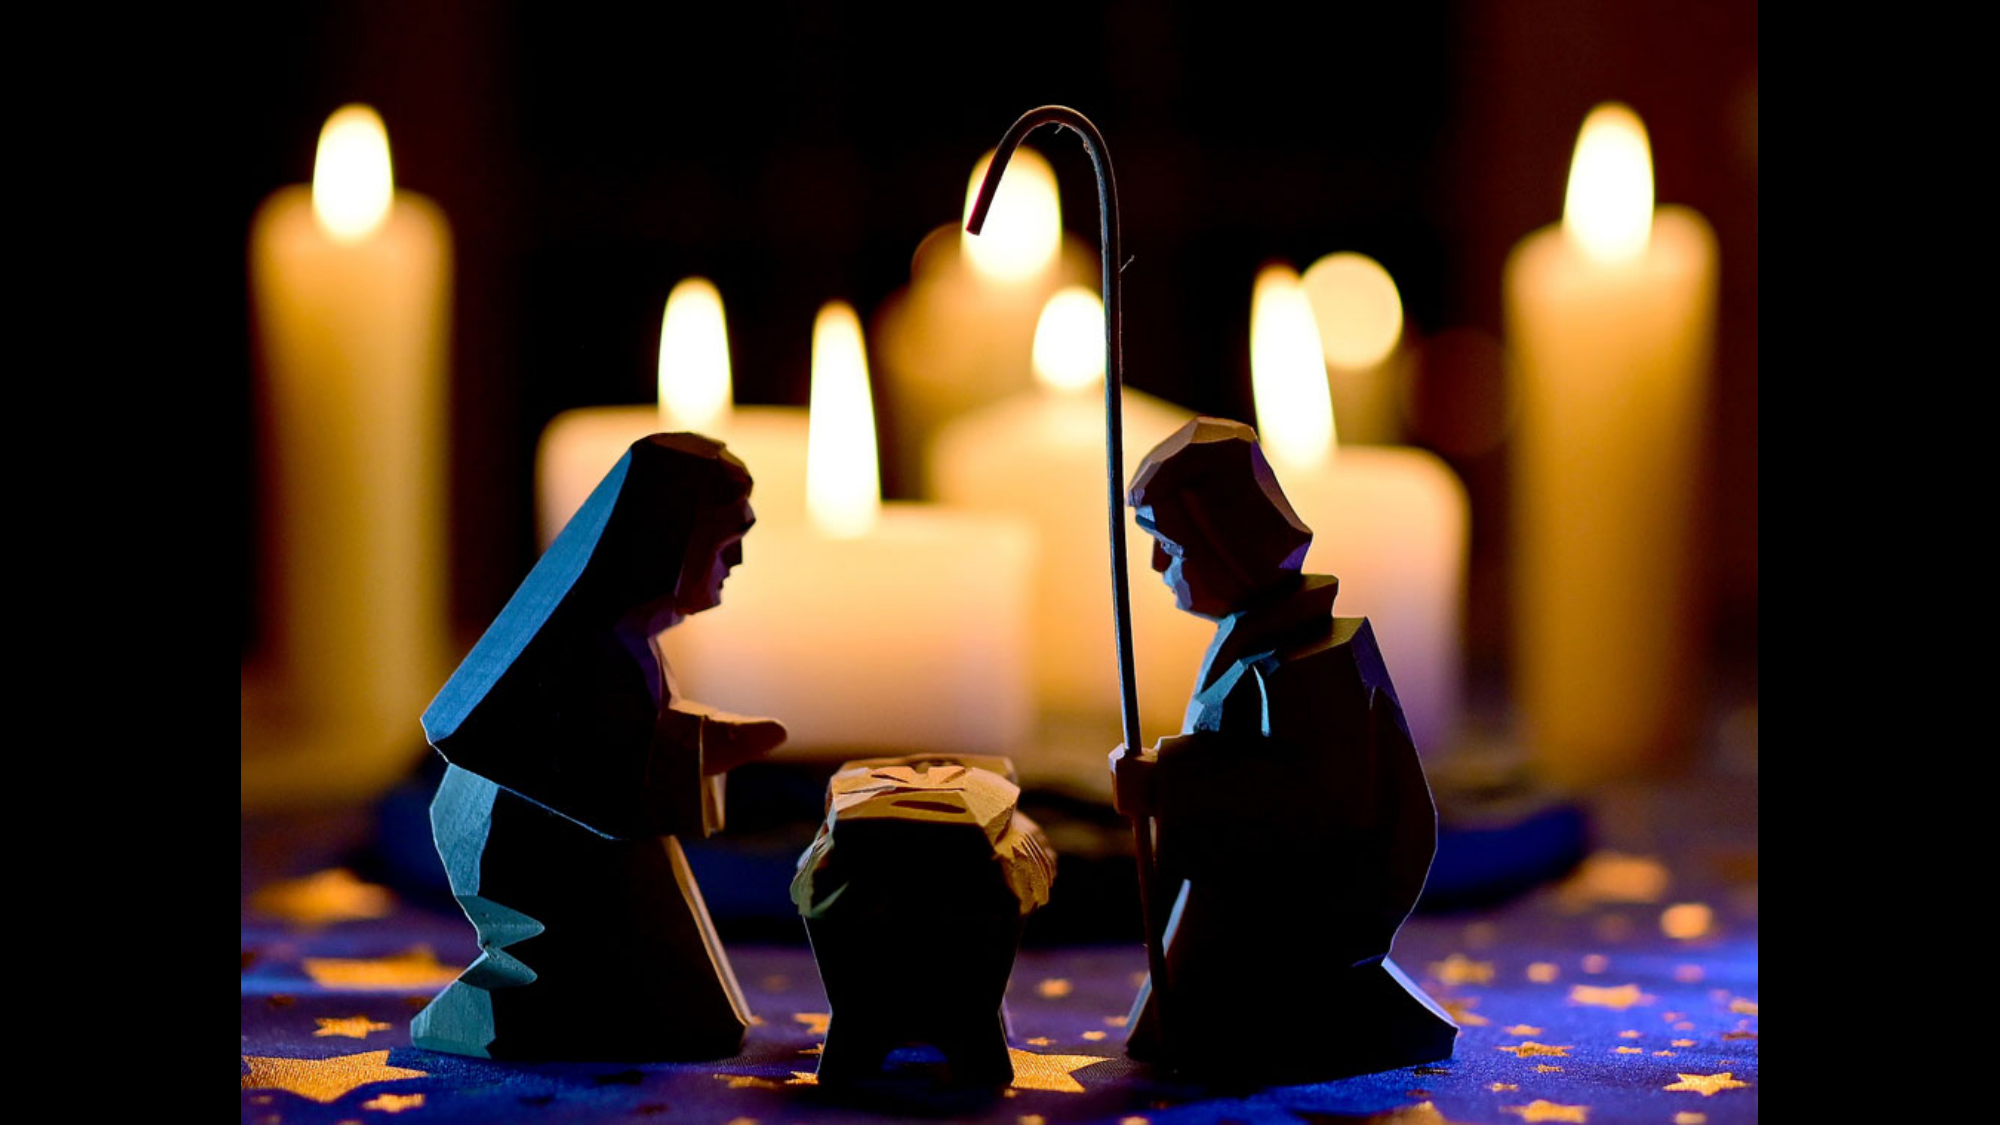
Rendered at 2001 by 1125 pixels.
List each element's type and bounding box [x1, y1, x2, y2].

picture [241, 0, 1758, 1125]
